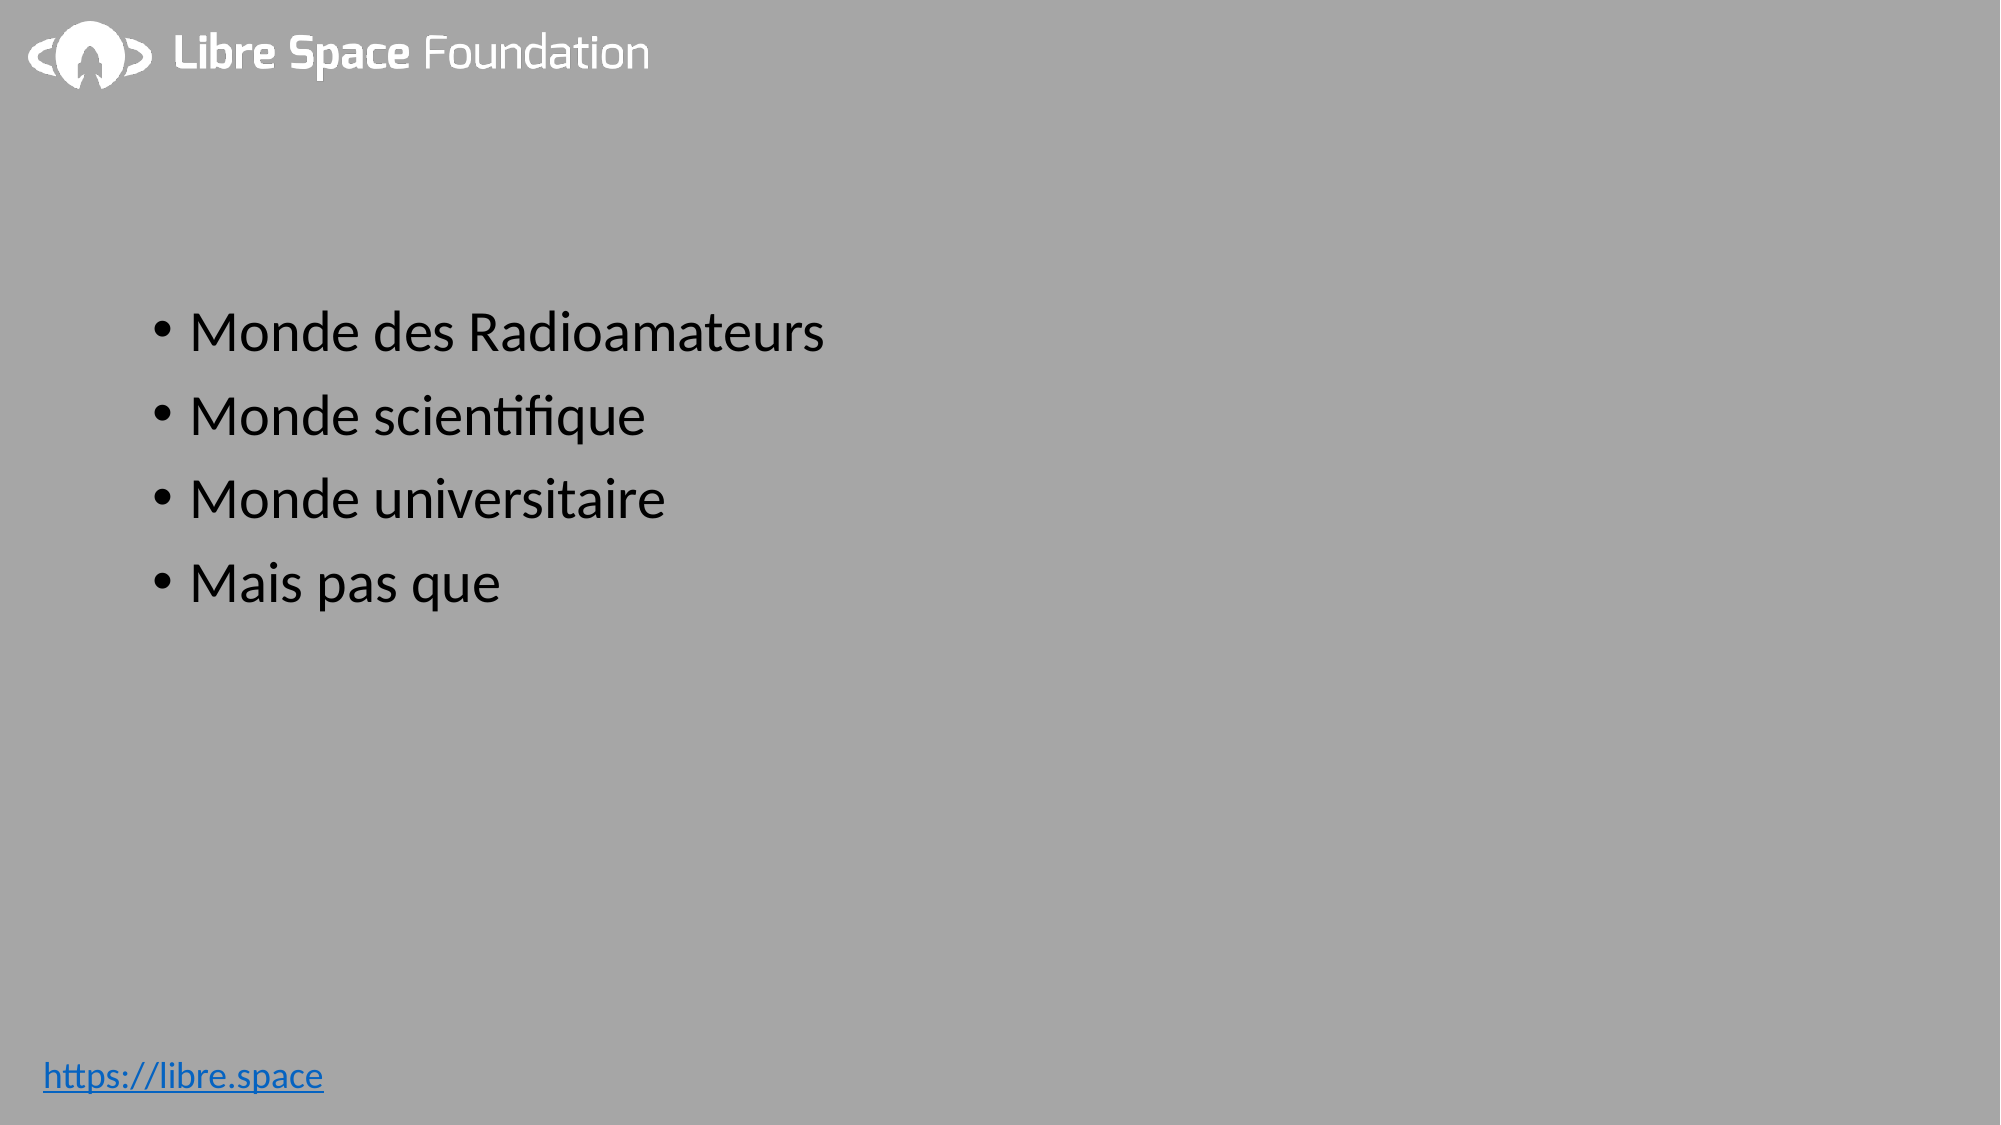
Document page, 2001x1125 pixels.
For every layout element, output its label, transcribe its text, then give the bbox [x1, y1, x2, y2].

text_box https://libre.space [28, 1043, 851, 1103]
list Monde des Radioamateurs Monde scientifique Monde universitaire Mais pas que [137, 293, 1863, 908]
picture [28, 20, 648, 89]
